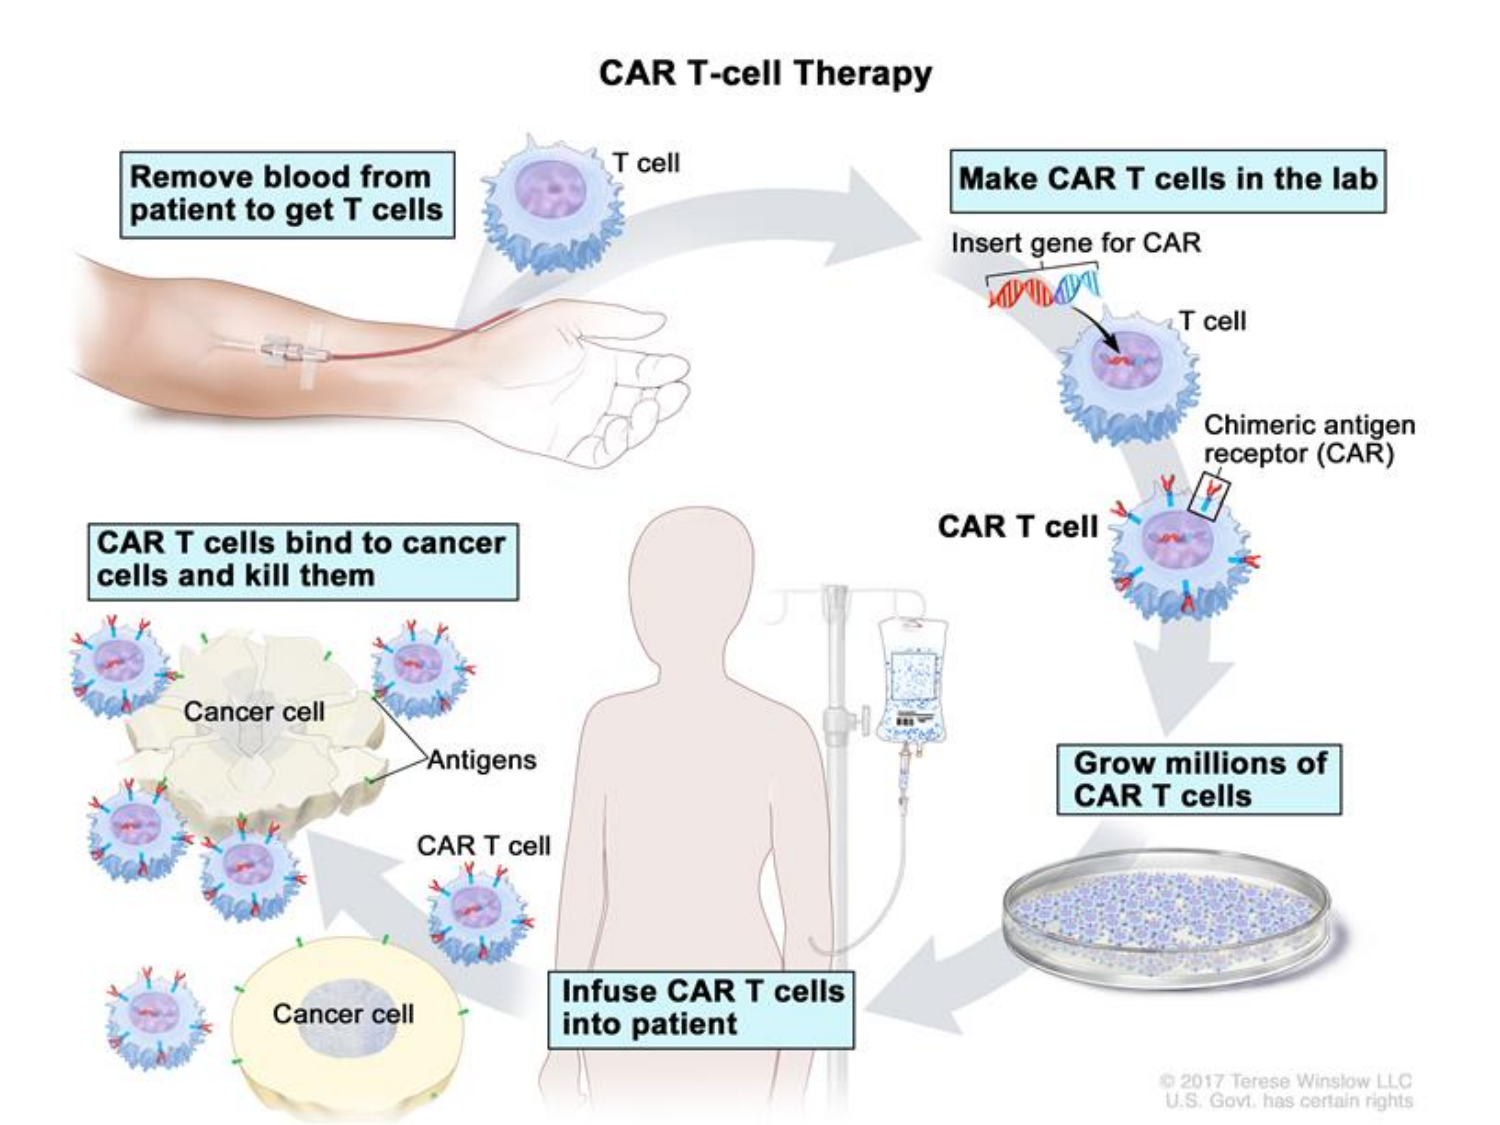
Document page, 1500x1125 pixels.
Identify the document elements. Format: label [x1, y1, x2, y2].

list [61, 23, 1439, 1125]
